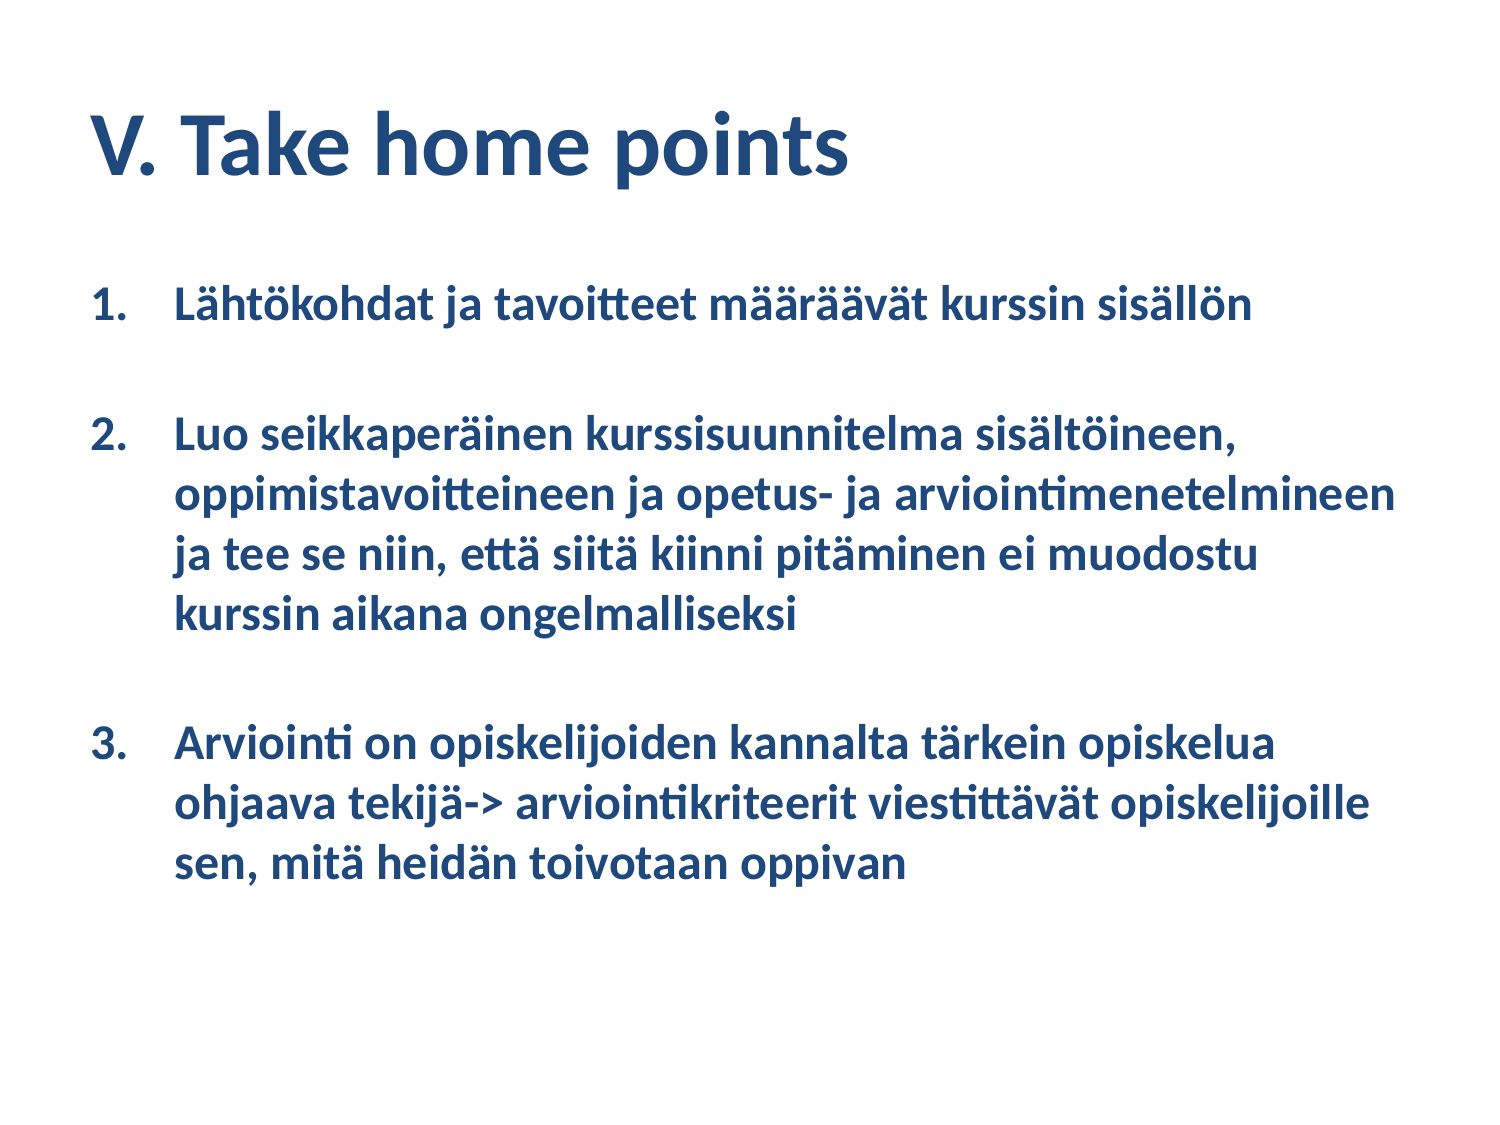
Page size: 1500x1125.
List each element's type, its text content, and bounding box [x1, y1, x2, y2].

title V. Take home points [75, 45, 1425, 233]
list Lähtökohdat ja tavoitteet määräävät kurssin sisällön Luo seikkaperäinen kurssisuunnitelma sisältöineen, oppimistavoitteineen ja opetus- ja arviointimenetelmineen ja tee se niin, että siitä kiinni pitäminen ei muodostu kurssin aikana ongelmalliseksi Arviointi on opiskelijoiden kannalta tärkein opiskelua ohjaava tekijä-> arviointikriteerit viestittävät opiskelijoille sen, mitä heidän toivotaan oppivan [75, 262, 1425, 1005]
